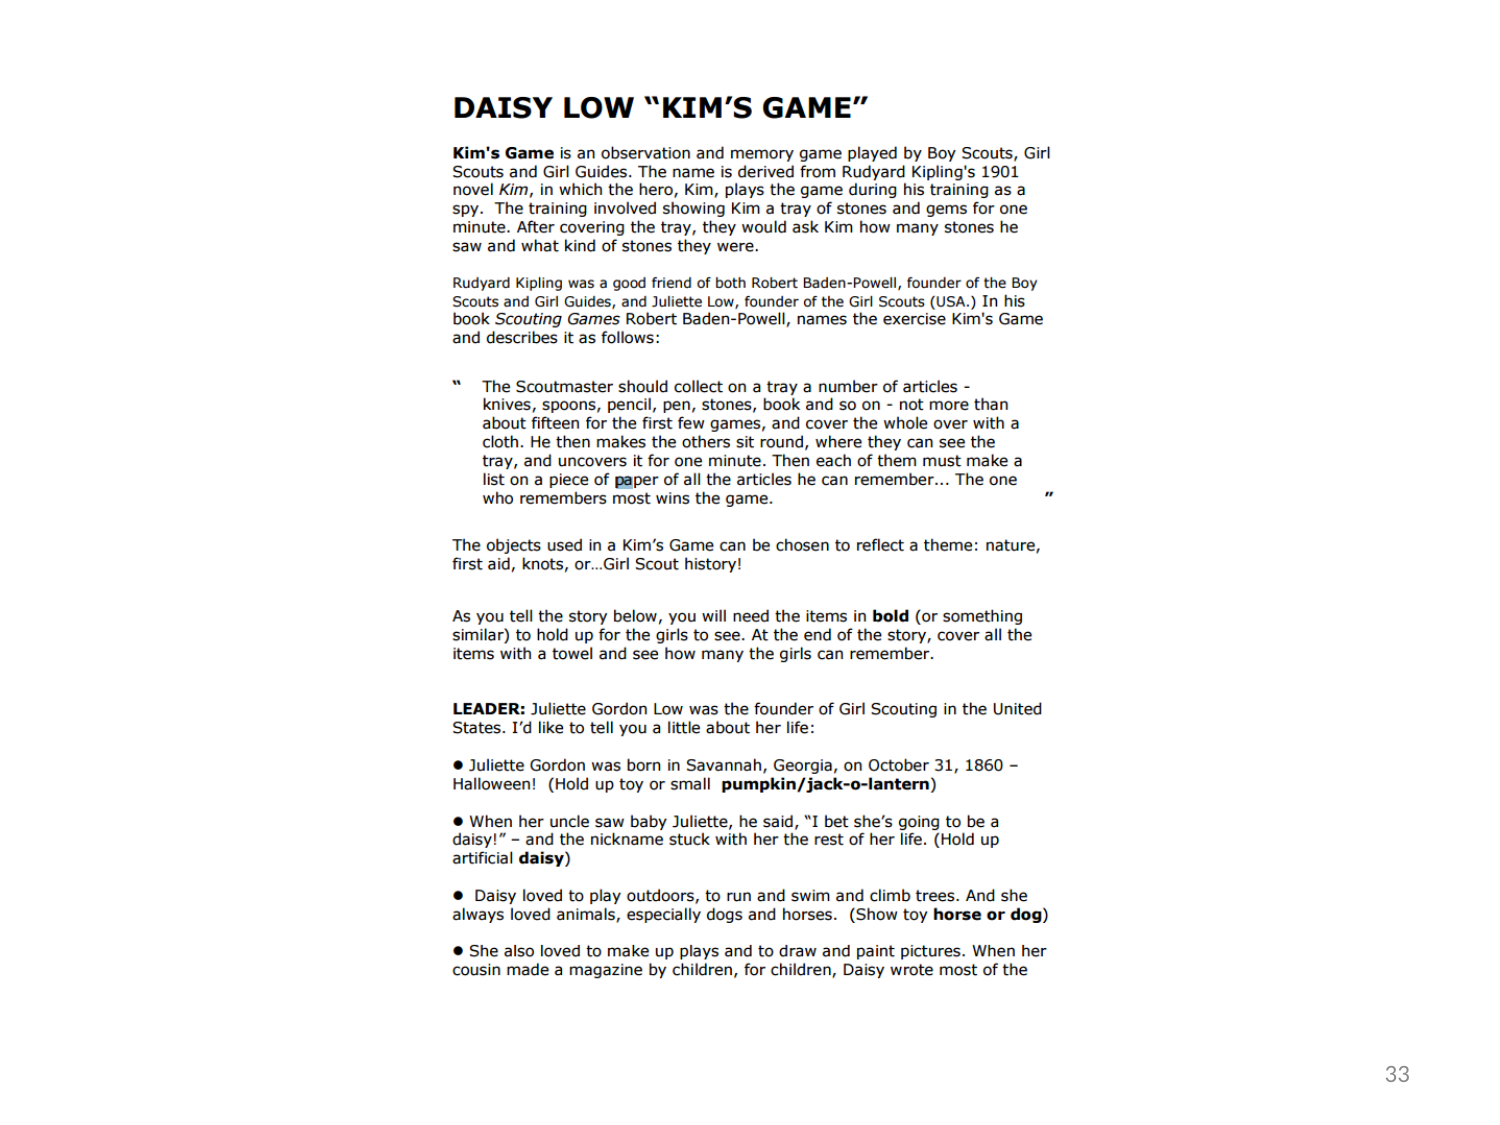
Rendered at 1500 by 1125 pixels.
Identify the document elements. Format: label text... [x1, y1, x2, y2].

slide_number 33 [1074, 1042, 1425, 1103]
picture [393, 74, 1117, 997]
